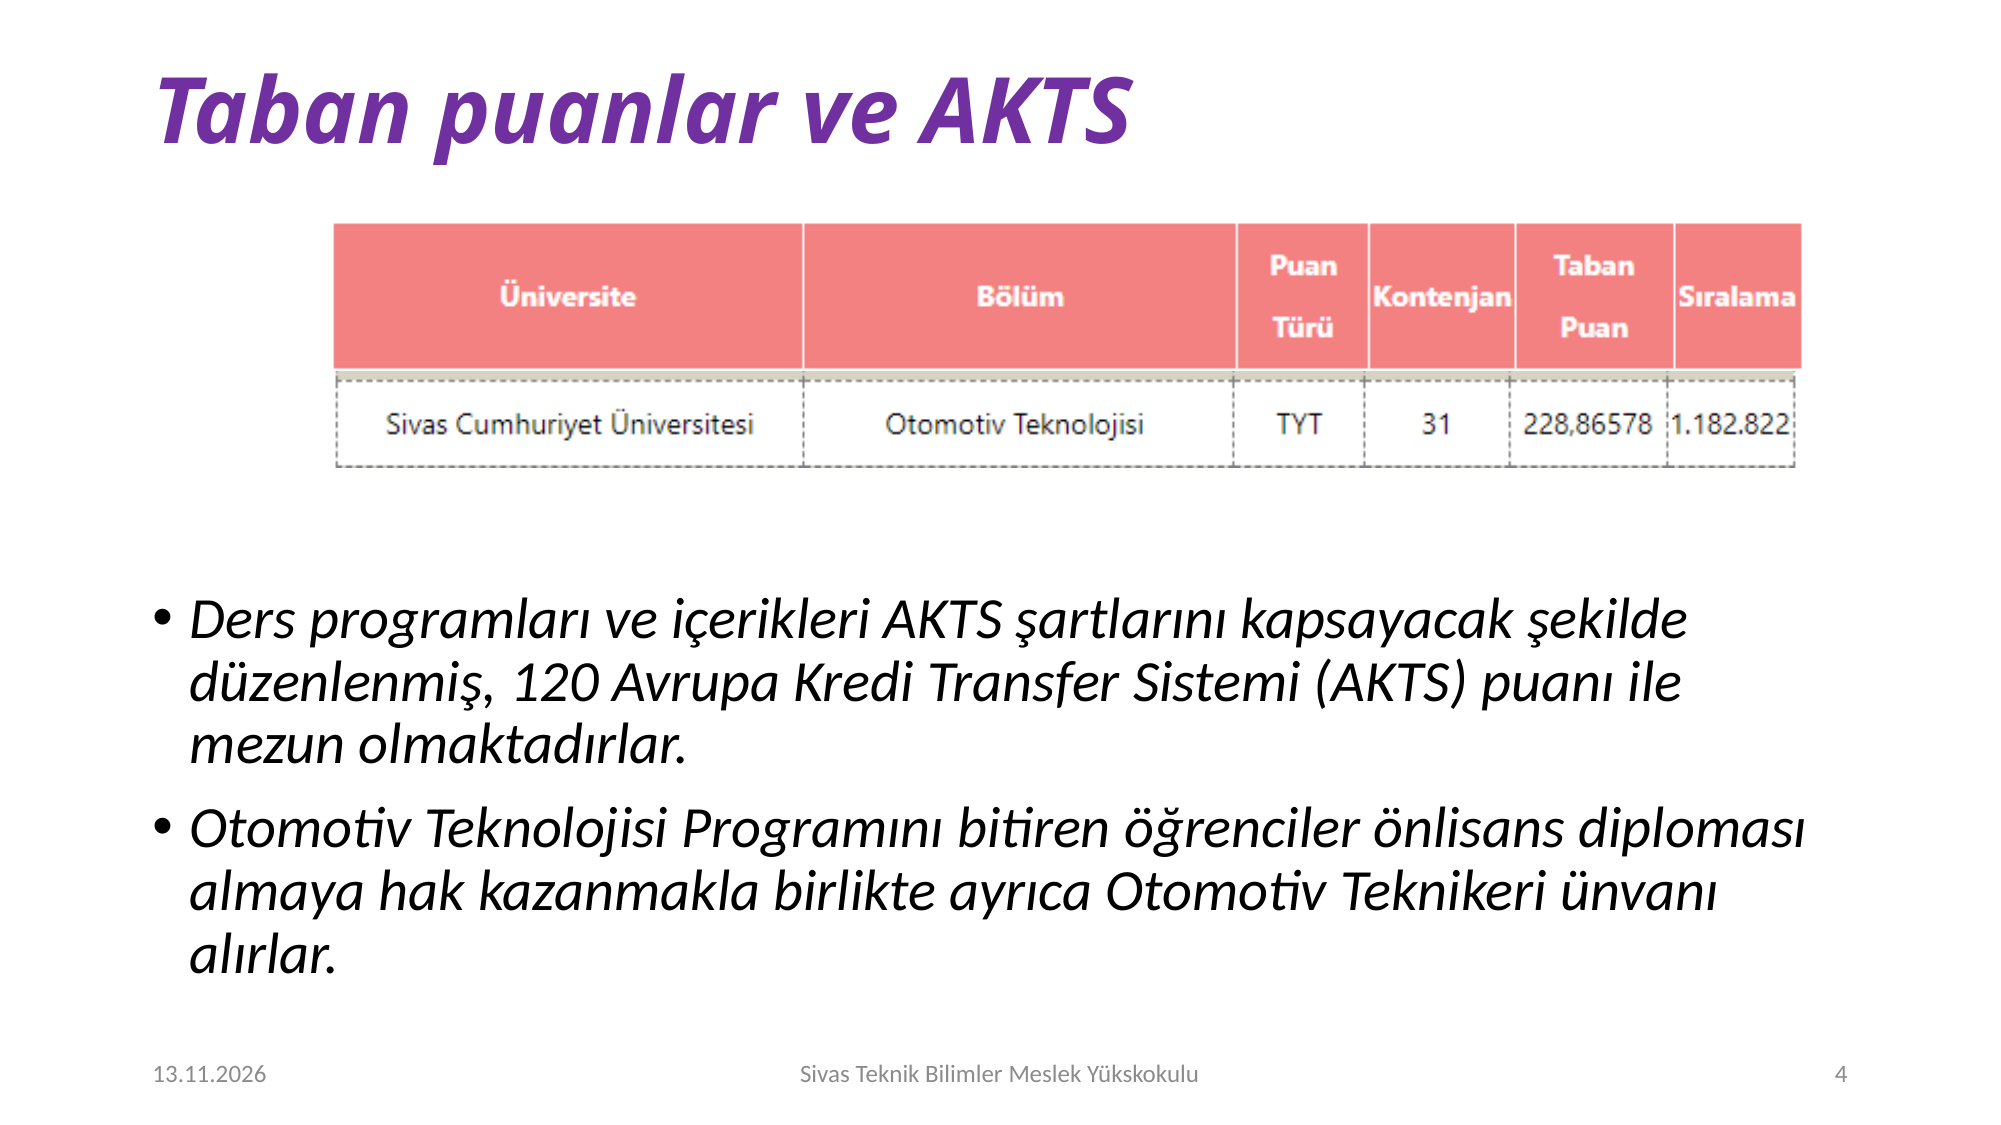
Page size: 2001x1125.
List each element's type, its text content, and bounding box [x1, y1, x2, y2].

slide_number 4 [1412, 1042, 1863, 1103]
picture [326, 220, 1804, 371]
title Taban puanlar ve AKTS [137, 59, 1863, 278]
text_box Ders programları ve içerikleri AKTS şartlarını kapsayacak şekilde düzenlenmiş, 120 Avrupa Kredi Transfer Sistemi (AKTS) puanı ile mezun olmaktadırlar. Otomotiv Teknolojisi Programını bitiren öğrenciler önlisans diploması almaya hak kazanmakla birlikte ayrıca Otomotiv Teknikeri ünvanı alırlar. [137, 580, 1863, 1014]
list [326, 371, 1804, 468]
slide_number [137, 1042, 588, 1103]
footer Sivas Teknik Bilimler Meslek Yükskokulu [662, 1042, 1338, 1103]
